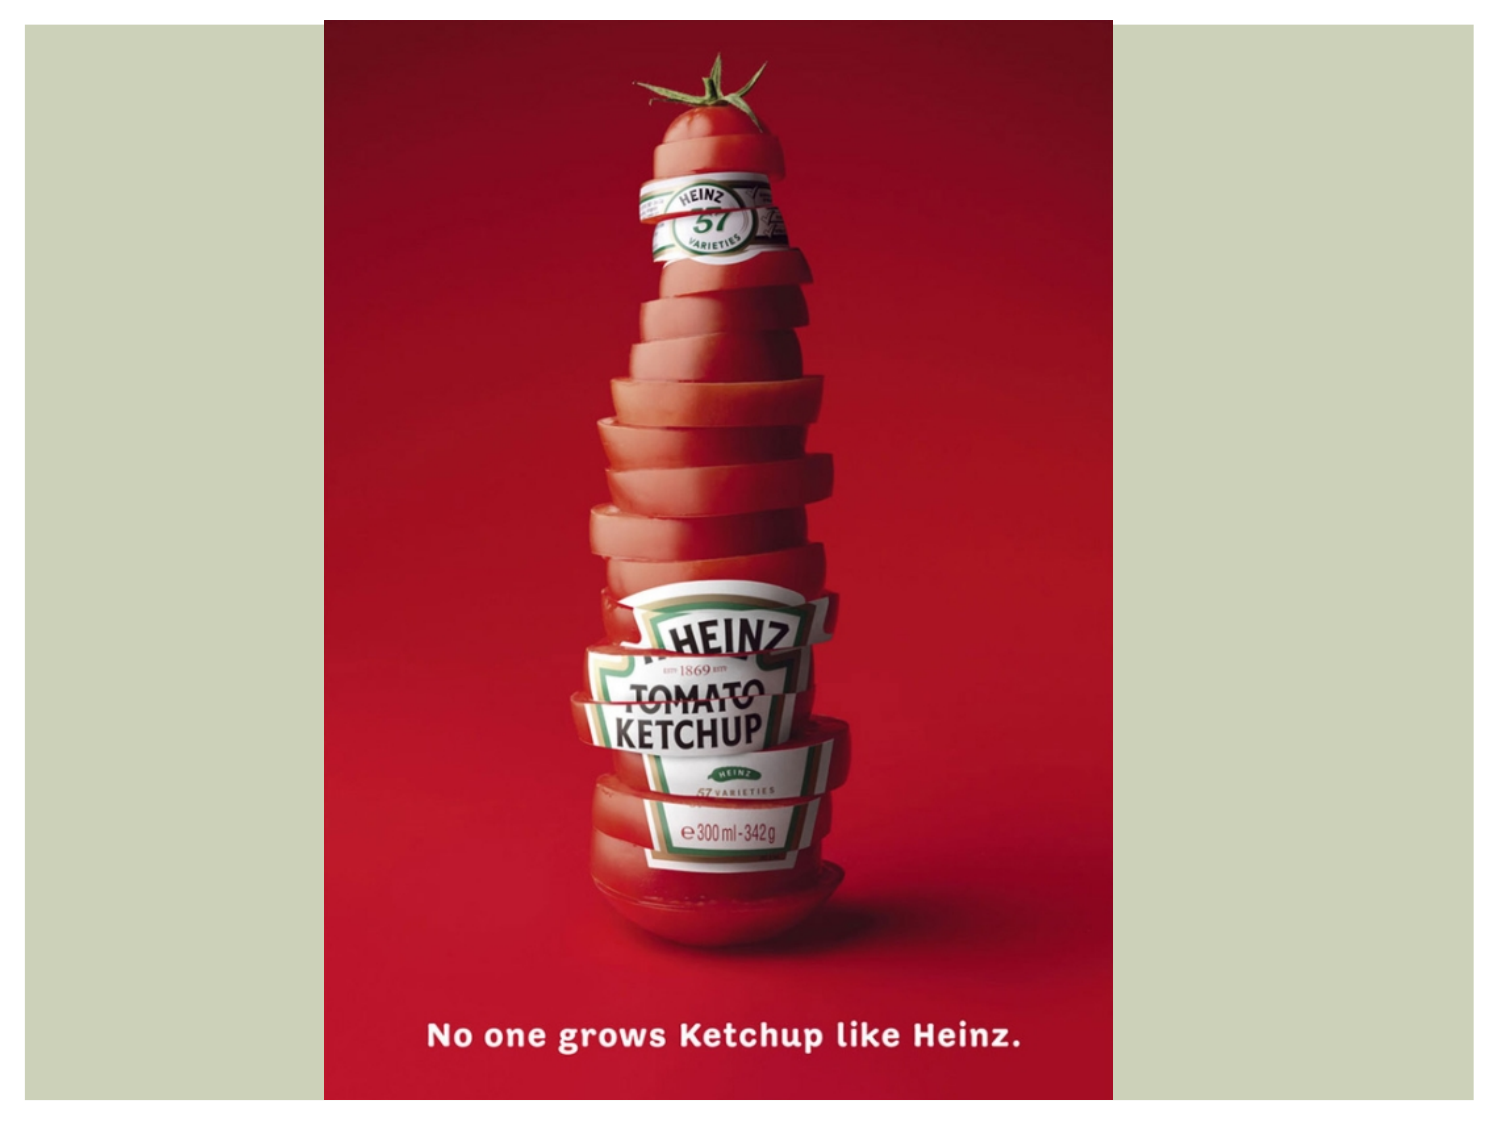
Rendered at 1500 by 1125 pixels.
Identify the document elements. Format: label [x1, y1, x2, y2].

picture [324, 20, 1113, 1100]
